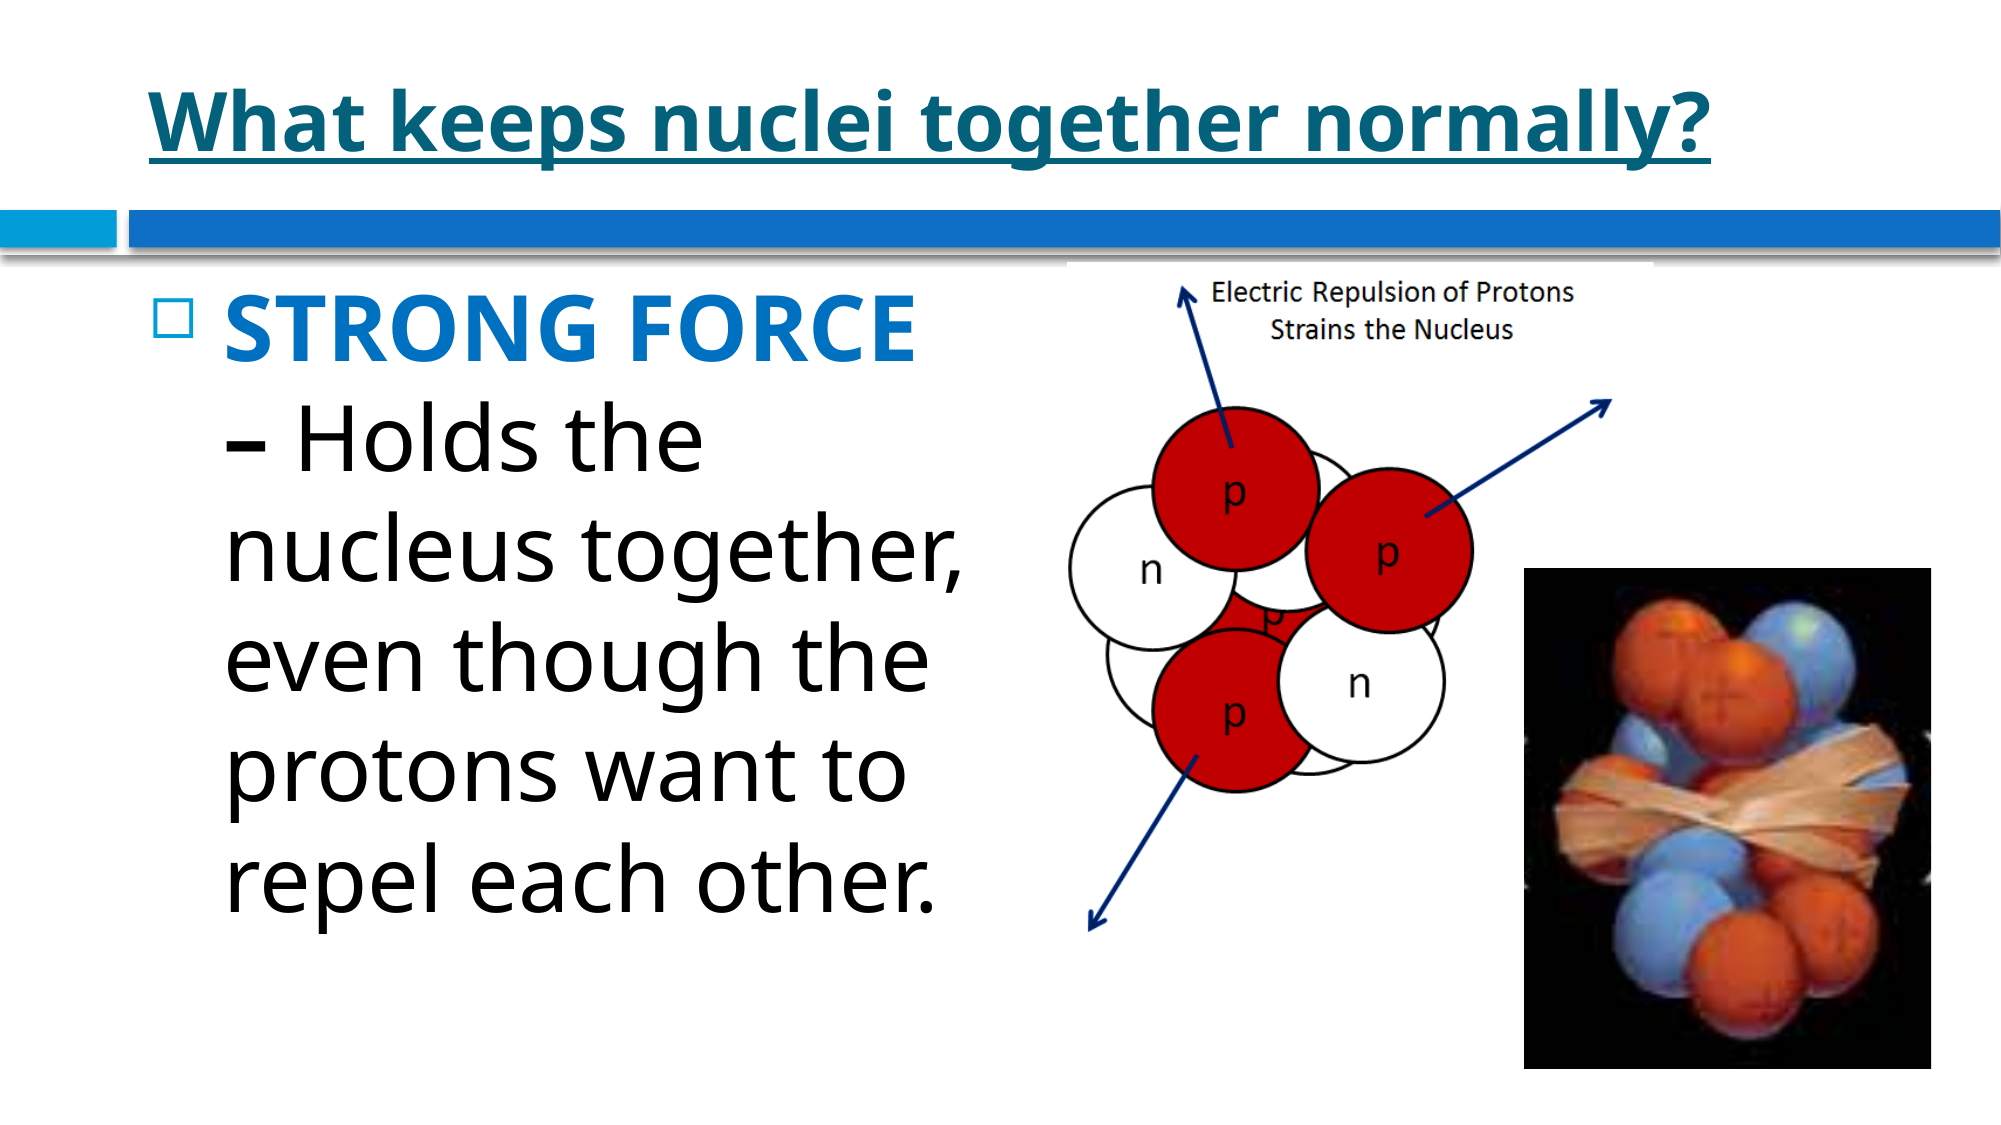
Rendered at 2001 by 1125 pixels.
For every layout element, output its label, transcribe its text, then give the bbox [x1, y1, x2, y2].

picture [1066, 262, 1932, 1069]
list STRONG FORCE – Holds the nucleus together, even though the protons want to repel each other. [133, 262, 1000, 1000]
title What keeps nuclei together normally? [133, 37, 2000, 200]
